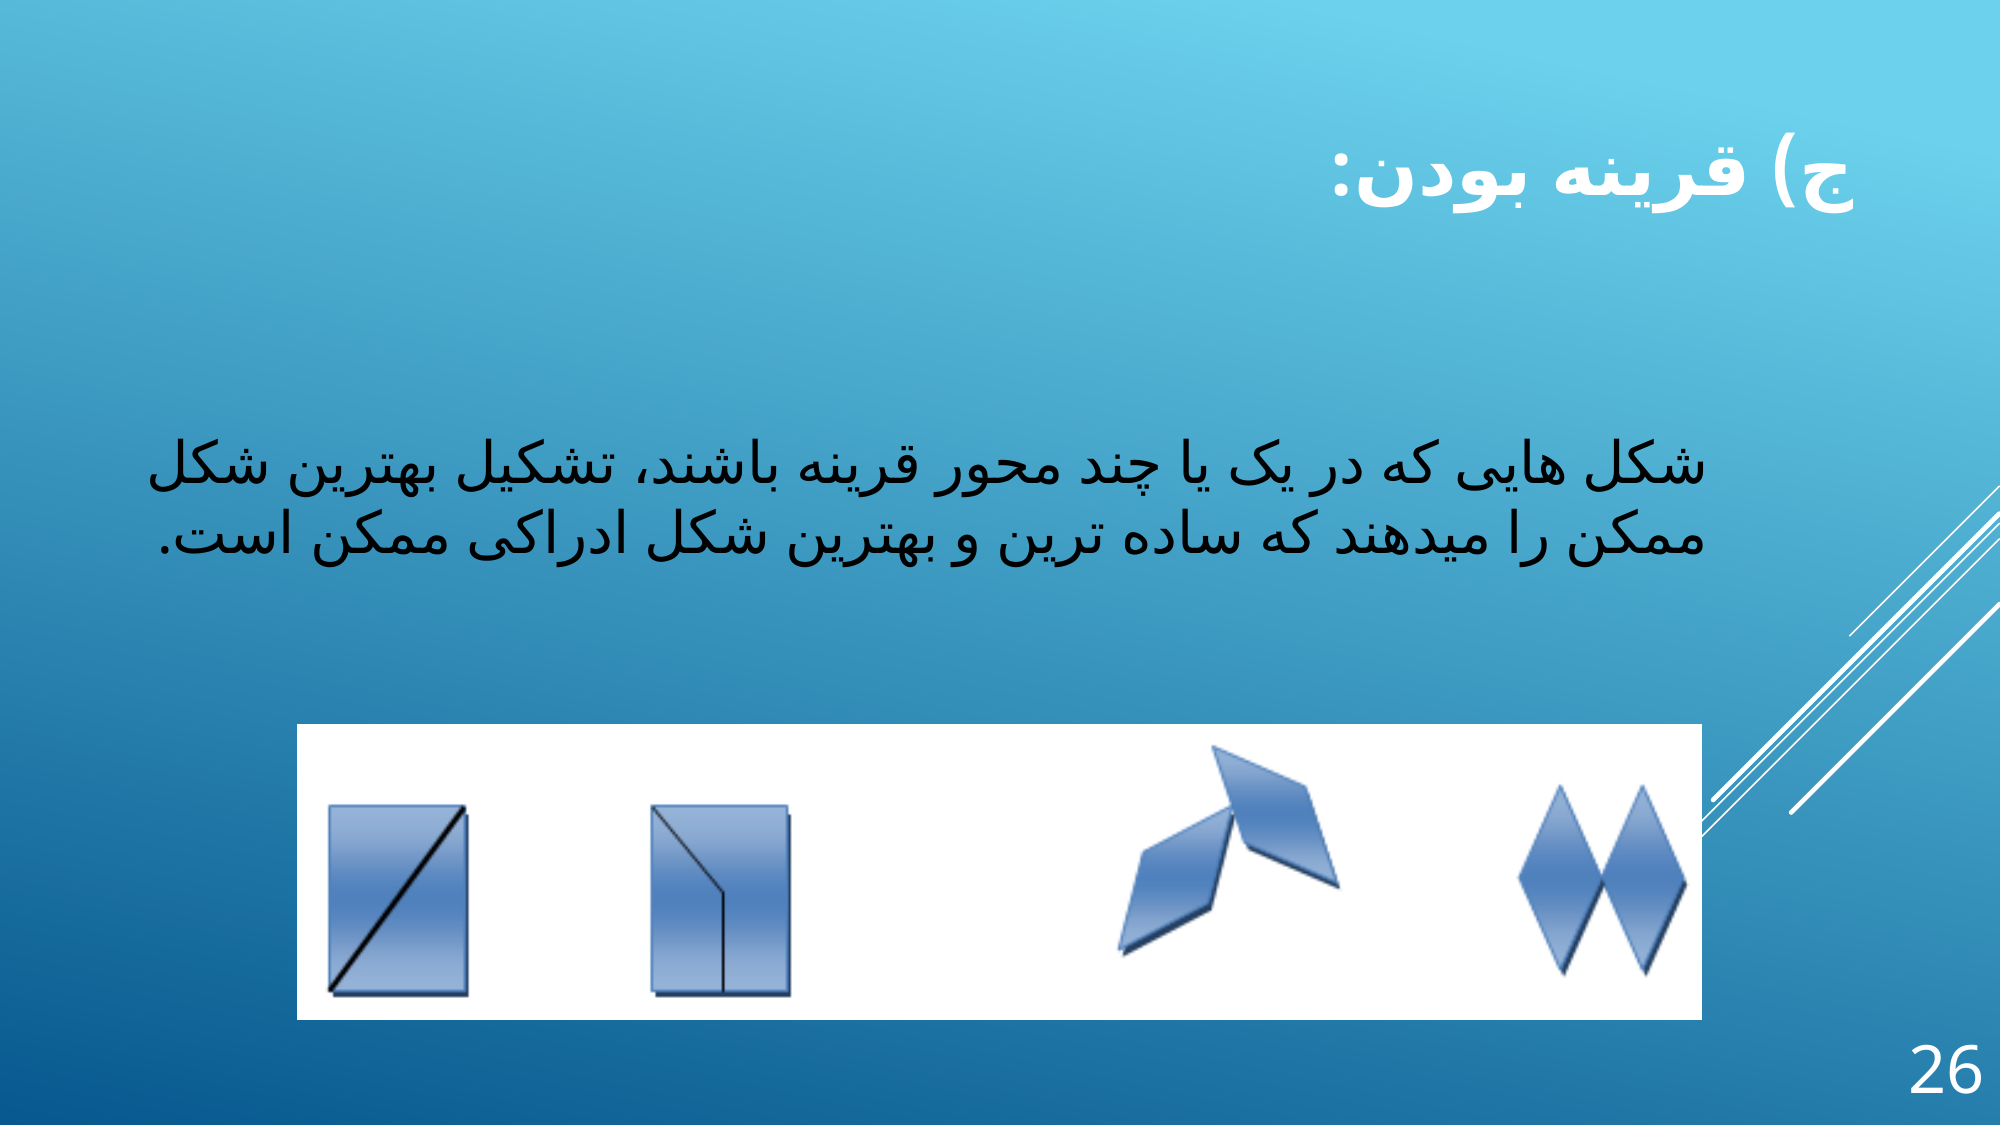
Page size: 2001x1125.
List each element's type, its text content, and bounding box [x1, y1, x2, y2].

picture [297, 724, 1703, 1020]
slide_number 26 [1812, 1015, 2000, 1125]
text_box ج) قرینه بودن: [168, 113, 1869, 218]
text_box شکل هایی که در یک یا چند محور قرینه باشند، تشکیل بهترین شکل ممکن را میدهند که ساده ترین و بهترین شکل ادراکی ممکن است. [84, 347, 1724, 573]
